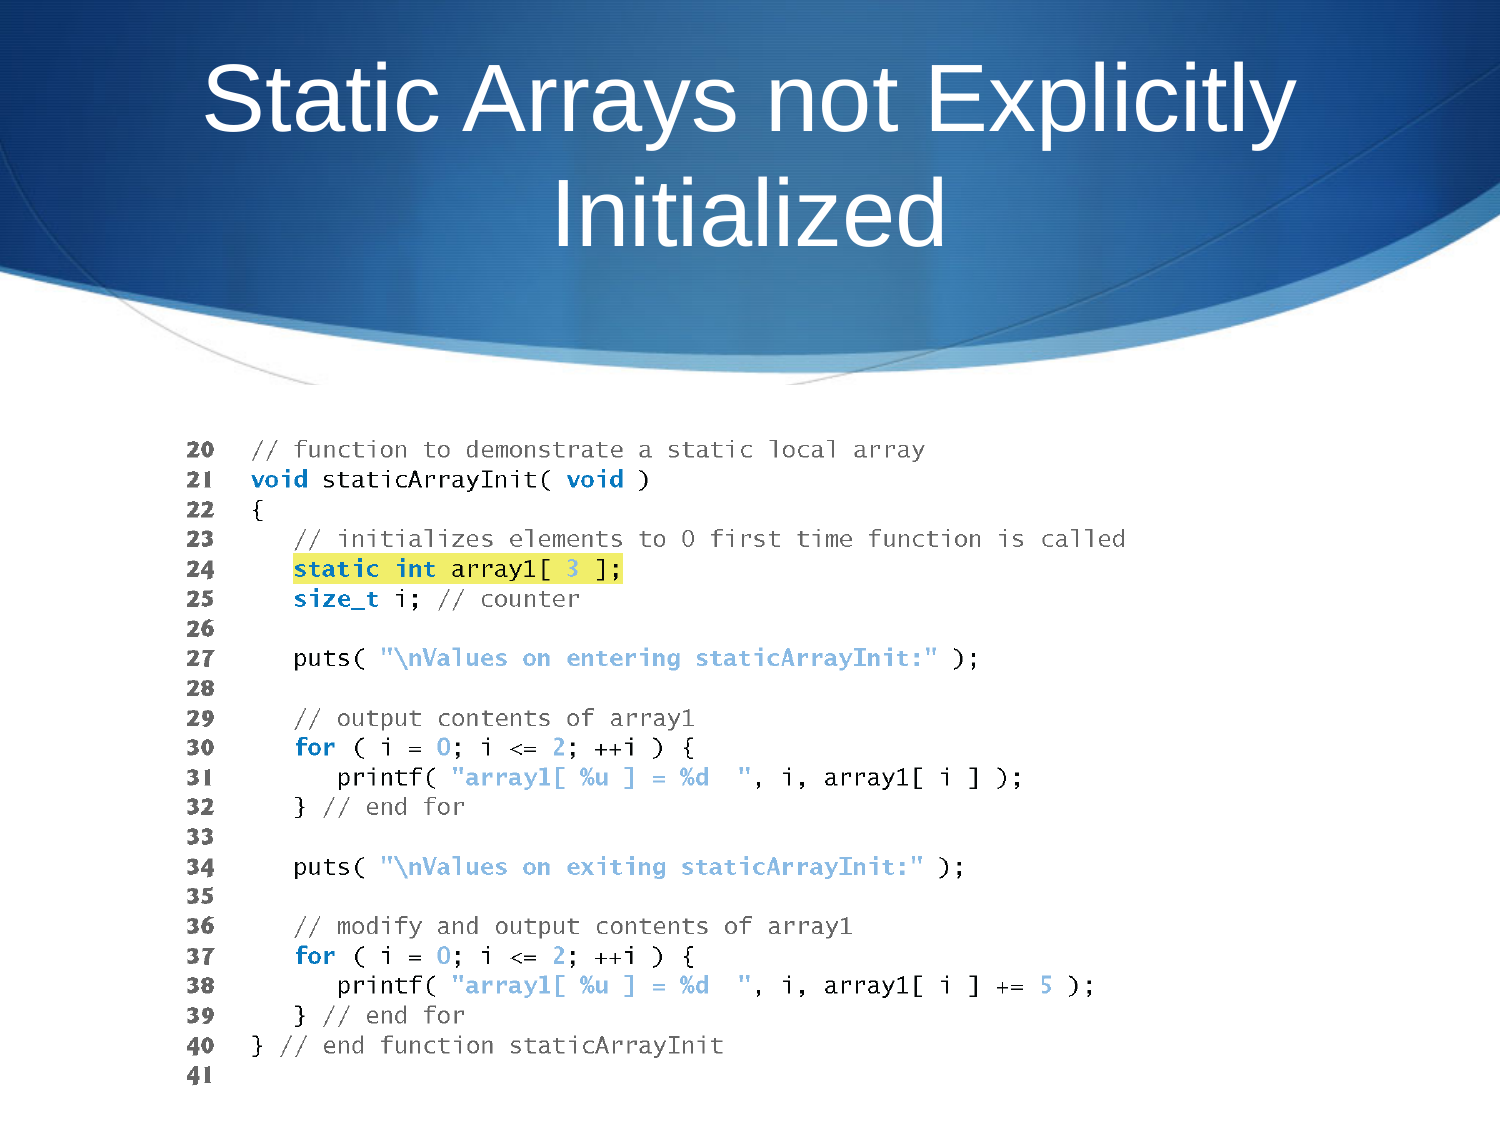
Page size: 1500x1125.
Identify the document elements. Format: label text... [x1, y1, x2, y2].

title Static Arrays not Explicitly Initialized [75, 56, 1425, 244]
picture [0, 0, 1500, 1125]
